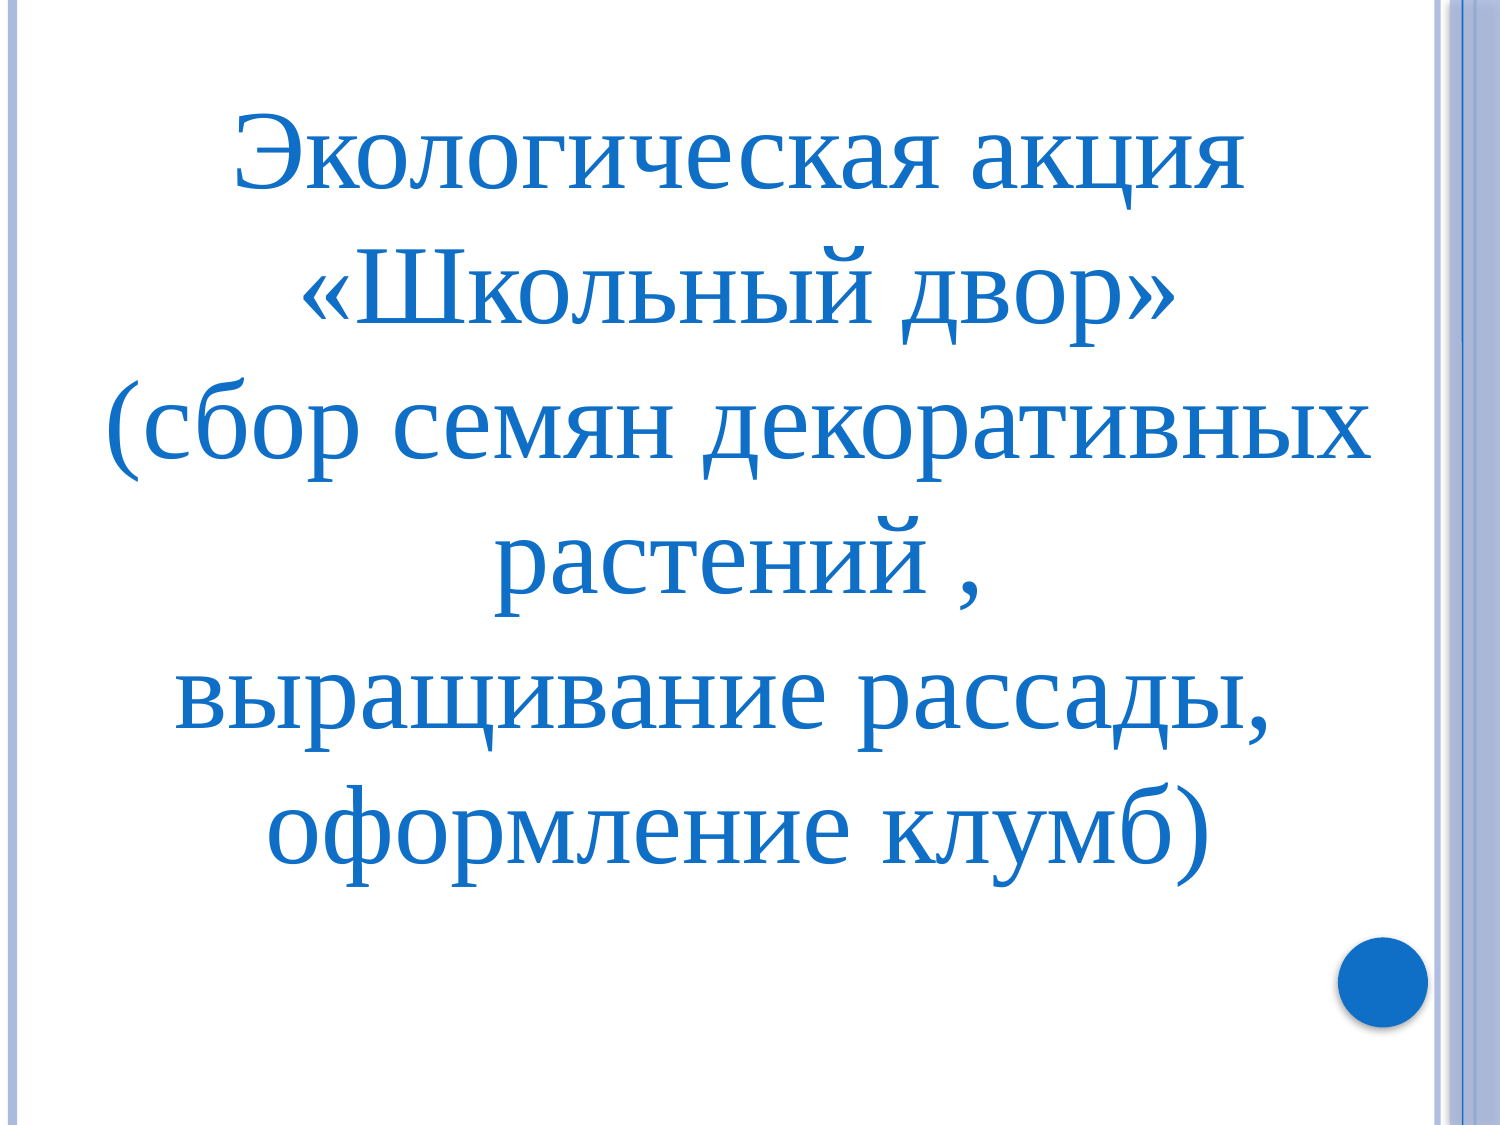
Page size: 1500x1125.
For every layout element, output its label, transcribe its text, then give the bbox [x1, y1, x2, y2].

text_box Экологическая акция «Школьный двор» (сбор семян декоративных растений , выращивание рассады, оформление клумб) [41, 68, 1438, 1029]
